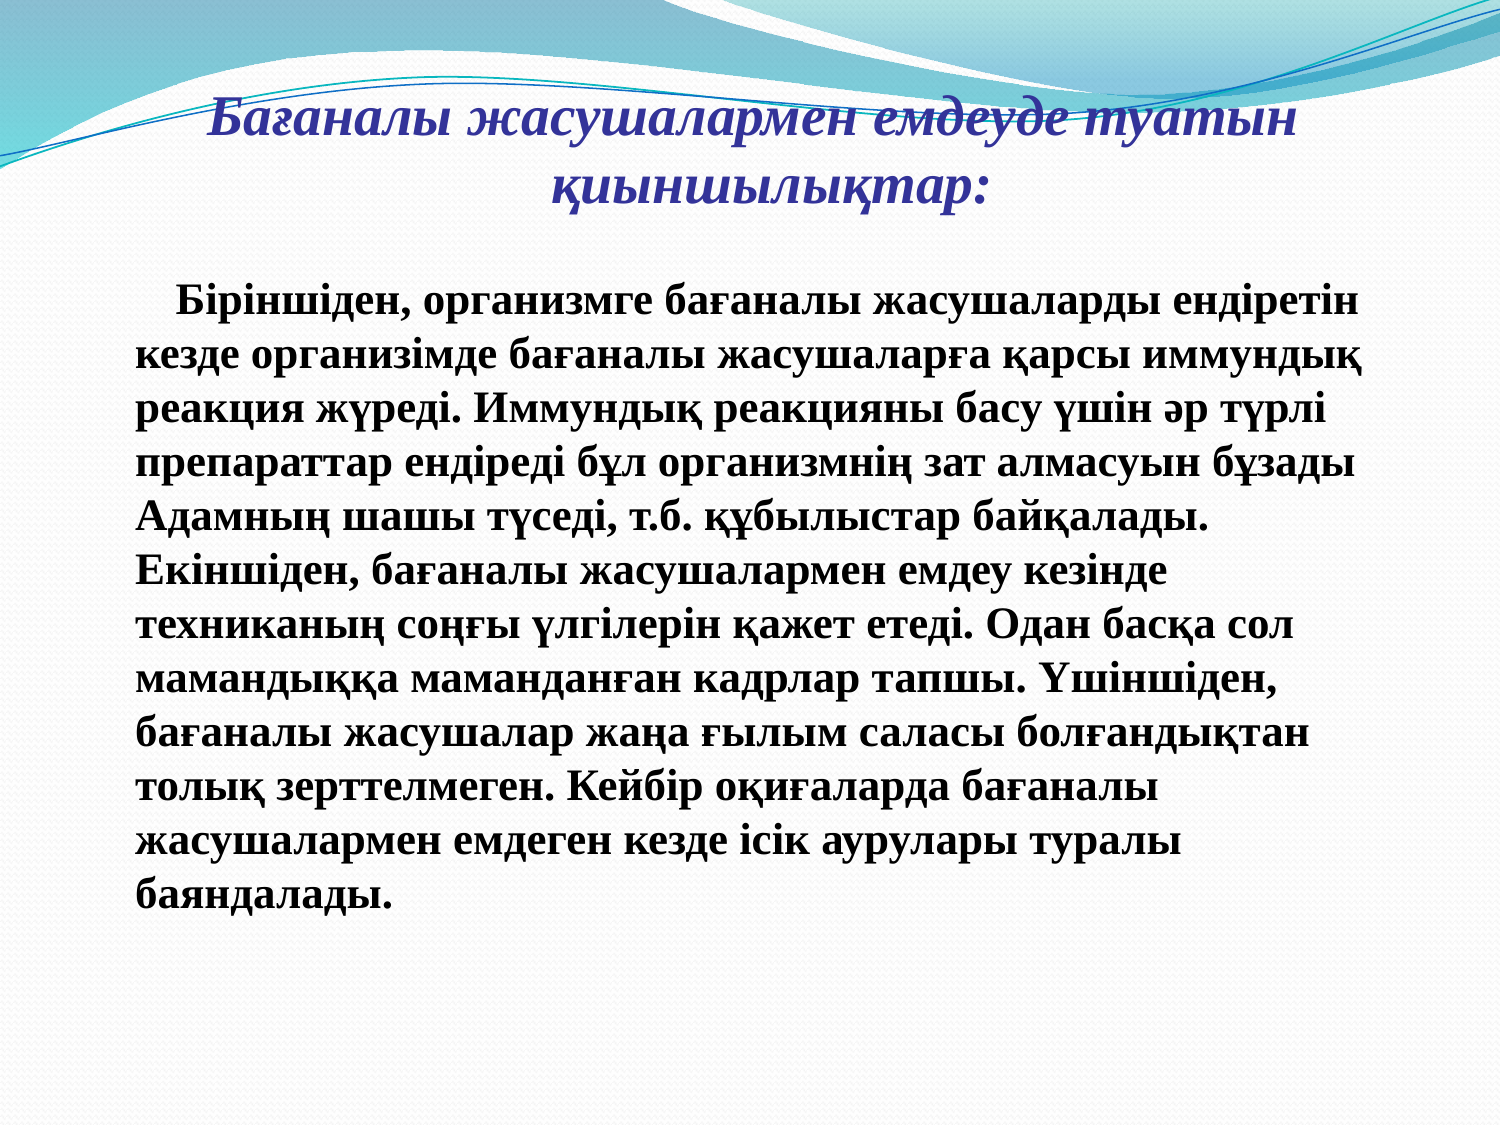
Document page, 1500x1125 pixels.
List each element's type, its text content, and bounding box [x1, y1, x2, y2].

list Бағаналы жасушалармен емдеуде туатын қиыншылықтар: Біріншіден, организмге бағаналы жасушаларды ендіретін кезде организімде бағаналы жасушаларға қарсы иммундық реакция жүреді. Иммундық реакцияны басу үшін әр түрлі препараттар ендіреді бұл организмнің зат алмасуын бұзады Адамның шашы түседі, т.б. құбылыстар байқалады. Екіншіден, бағаналы жасушалармен емдеу кезінде техниканың соңғы үлгілерін қажет етеді. Одан басқа сол мамандыққа маманданған кадрлар тапшы. Үшіншіден, бағаналы жасушалар жаңа ғылым саласы болғандықтан толық зерттелмеген. Кейбір оқиғаларда бағаналы жасушалармен емдеген кезде ісік аурулары туралы баяндалады. [82, 70, 1425, 938]
